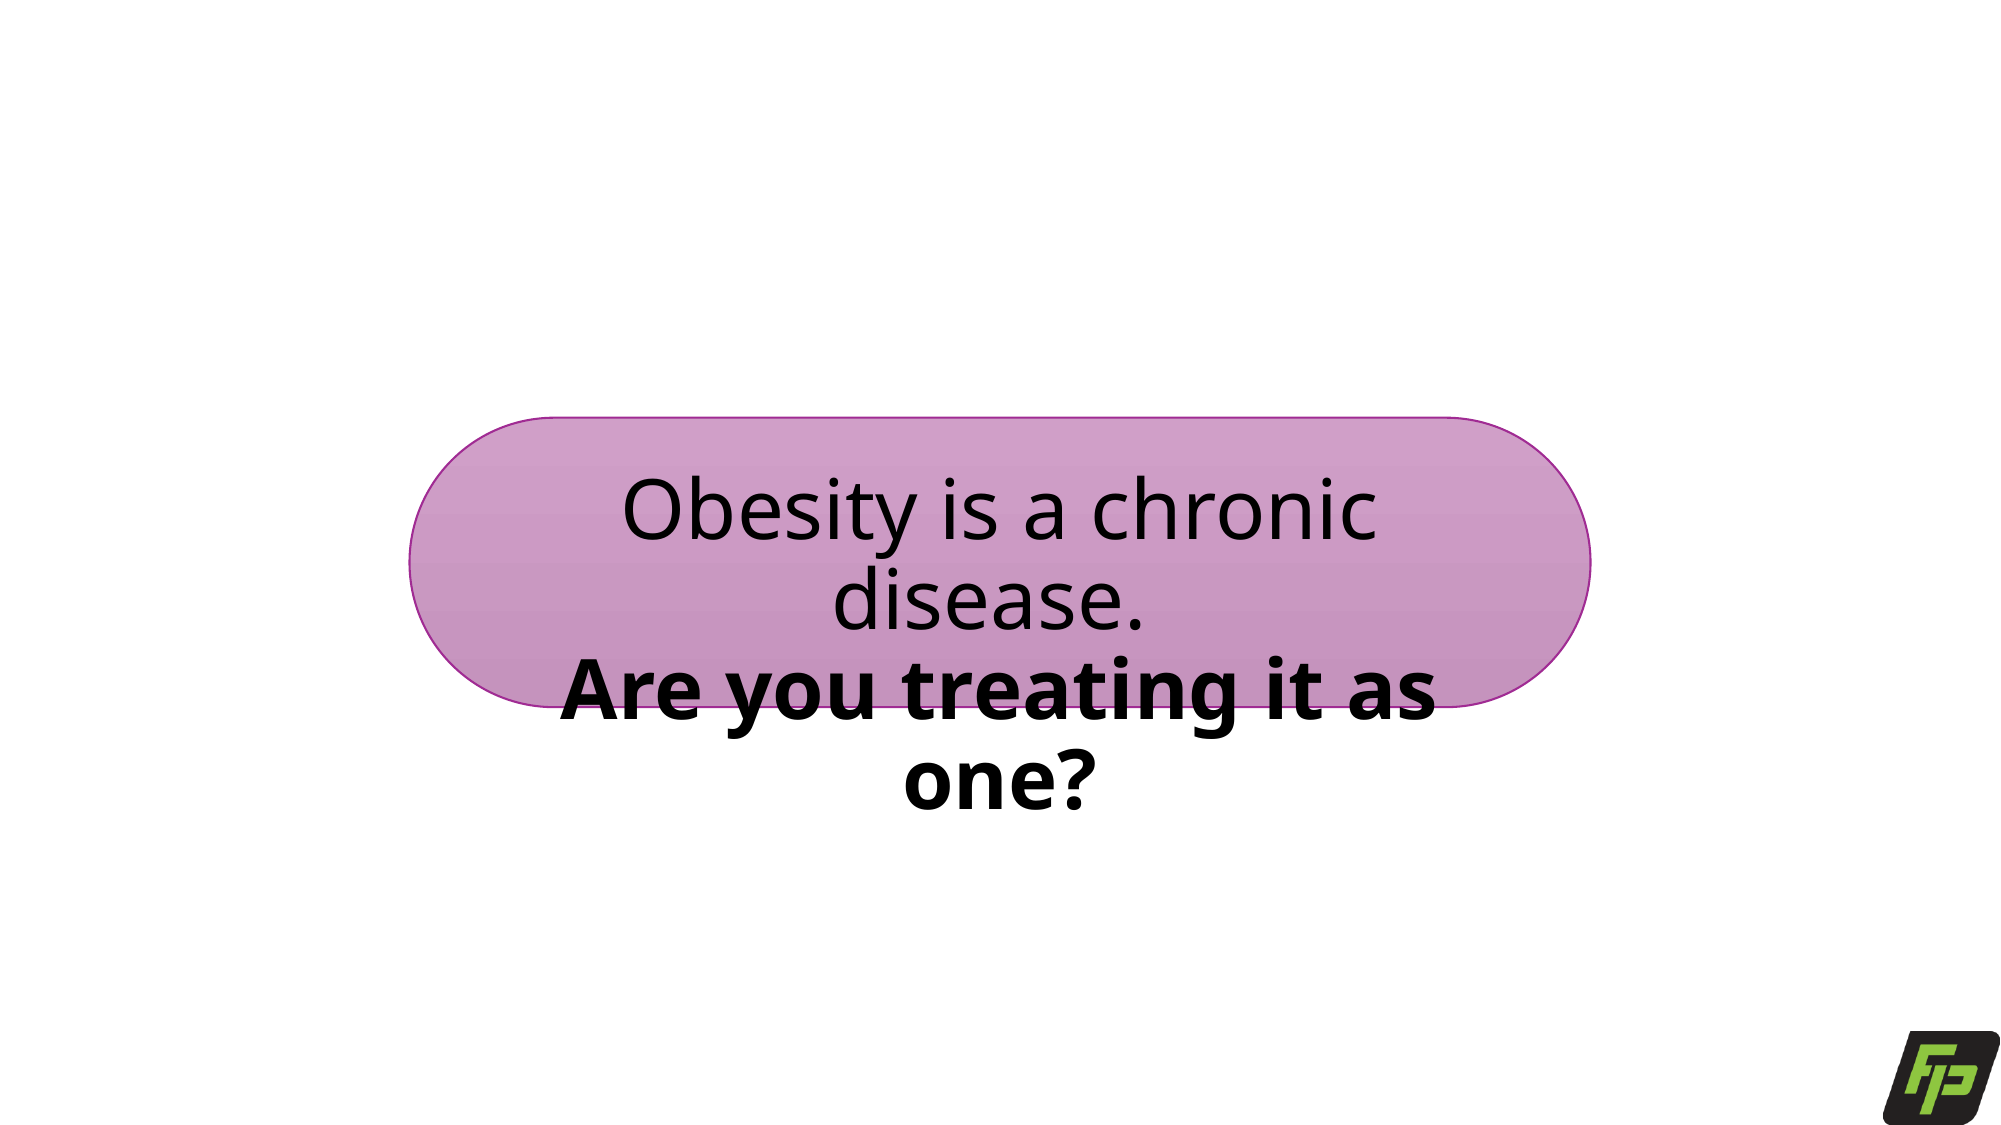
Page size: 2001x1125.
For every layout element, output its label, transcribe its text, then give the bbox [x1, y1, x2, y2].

text_box Obesity is a chronic disease. Are you treating it as one? [408, 416, 1592, 709]
picture [1882, 1030, 2000, 1125]
